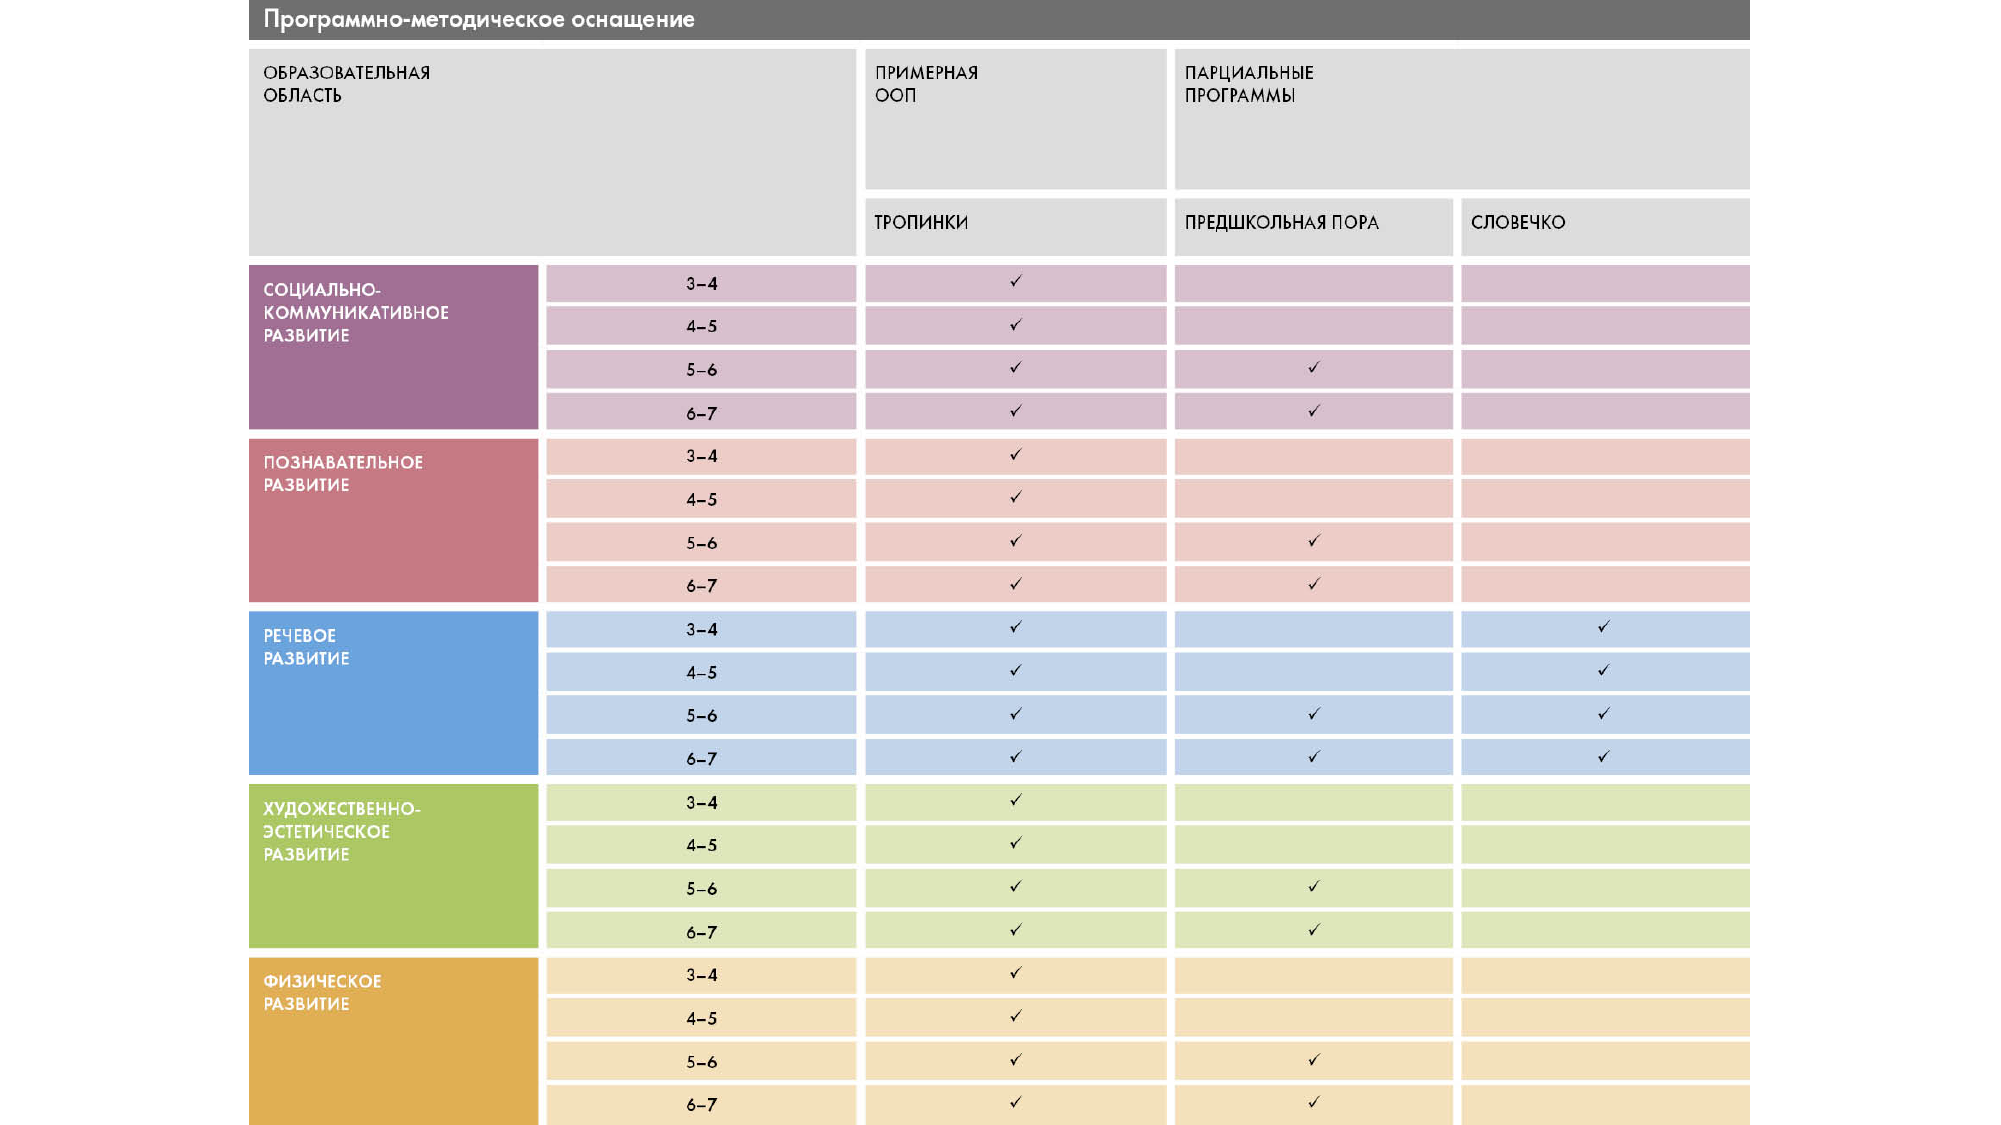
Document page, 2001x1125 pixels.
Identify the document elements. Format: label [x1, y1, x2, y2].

picture [249, 0, 1750, 1125]
